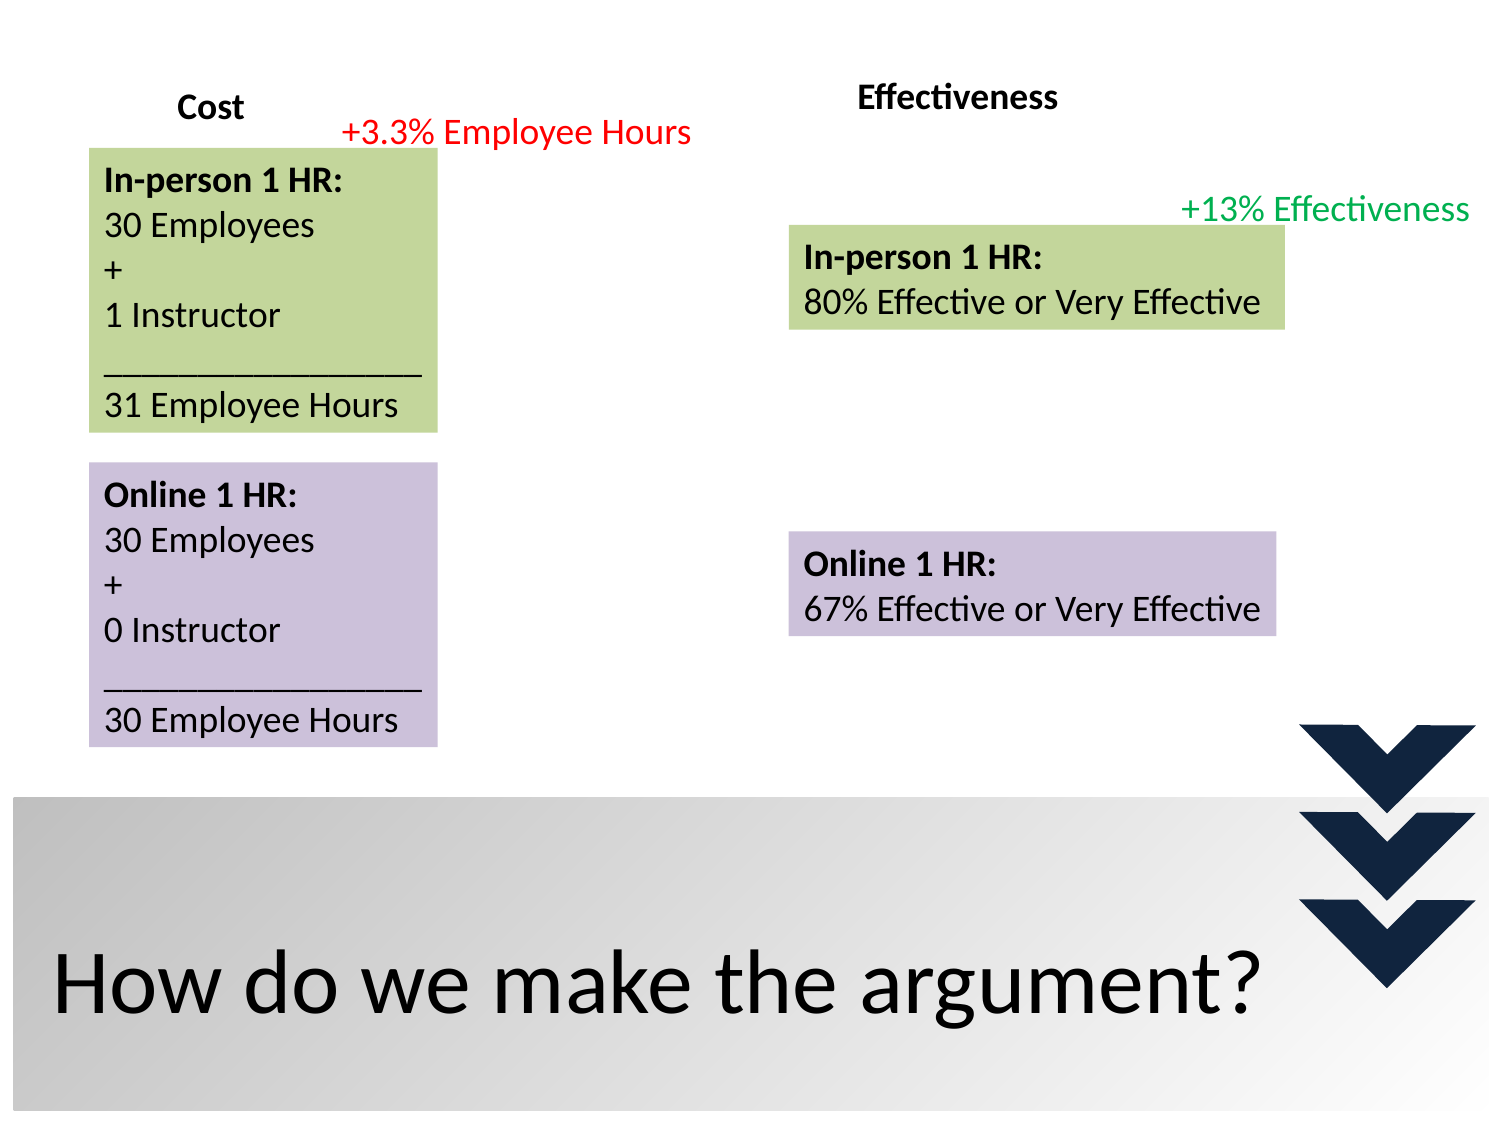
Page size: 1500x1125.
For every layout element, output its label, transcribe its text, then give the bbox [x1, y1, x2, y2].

text_box In-person 1 HR: 30 Employees + 1 Instructor _________________ 31 Employee Hours [89, 147, 438, 433]
text_box In-person 1 HR: 80% Effective or Very Effective [788, 224, 1285, 330]
text_box [11, 796, 1491, 1112]
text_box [1324, 662, 1451, 963]
text_box +13% Effectiveness [1166, 176, 1486, 237]
text_box Online 1 HR: 30 Employees + 0 Instructor _________________ 30 Employee Hours [89, 462, 438, 748]
text_box Effectiveness [842, 64, 1074, 125]
text_box Online 1 HR: 67% Effective or Very Effective [788, 531, 1277, 637]
title How do we make the argument? [21, 856, 1297, 1098]
text_box +3.3% Employee Hours [327, 99, 707, 160]
text_box Cost [162, 74, 260, 135]
